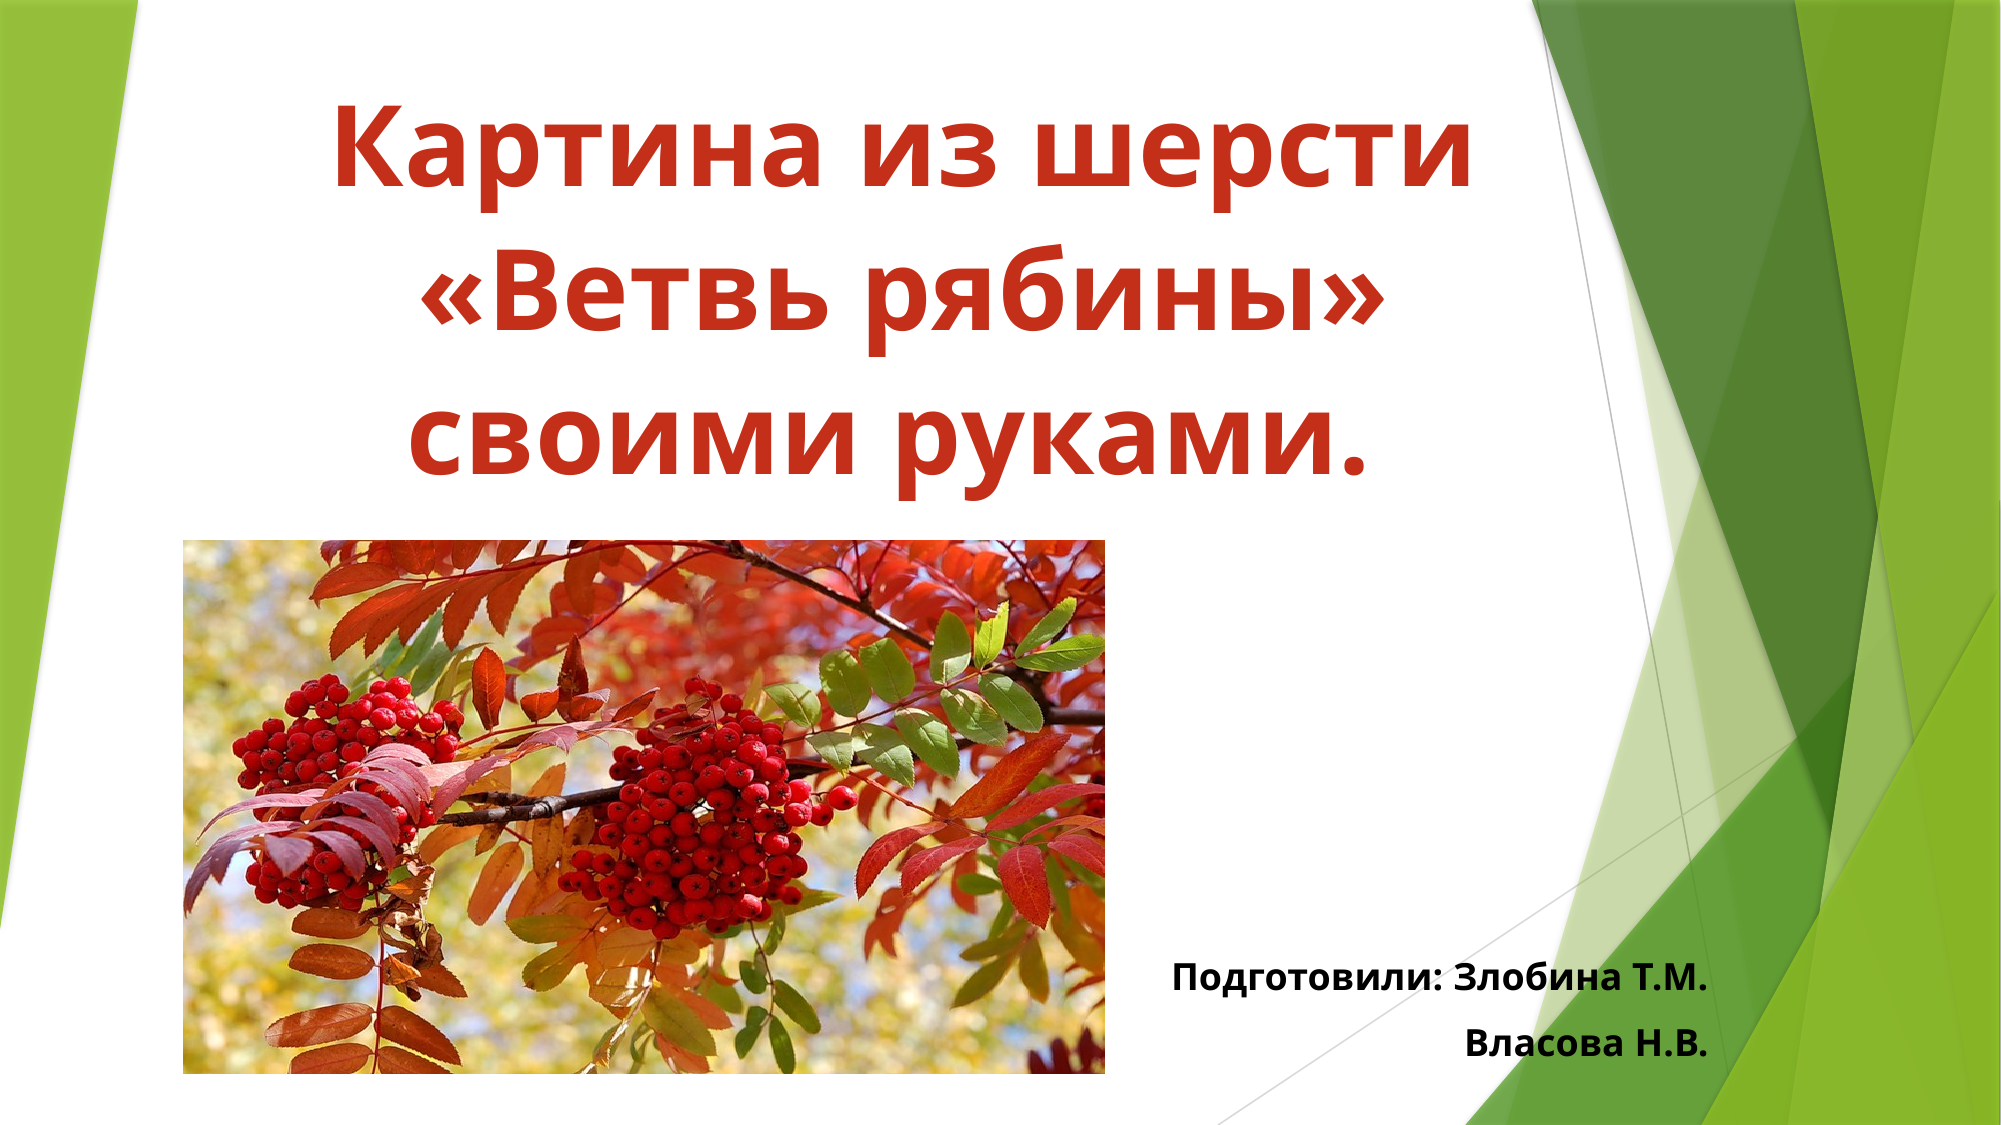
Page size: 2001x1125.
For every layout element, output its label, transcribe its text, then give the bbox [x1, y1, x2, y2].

title Картина из шерсти «Ветвь рябины» своими руками. [266, 78, 1541, 505]
picture [182, 539, 1106, 1075]
subtitle Подготовили: Злобина Т.М. Власова Н.В. [1110, 945, 1724, 1074]
